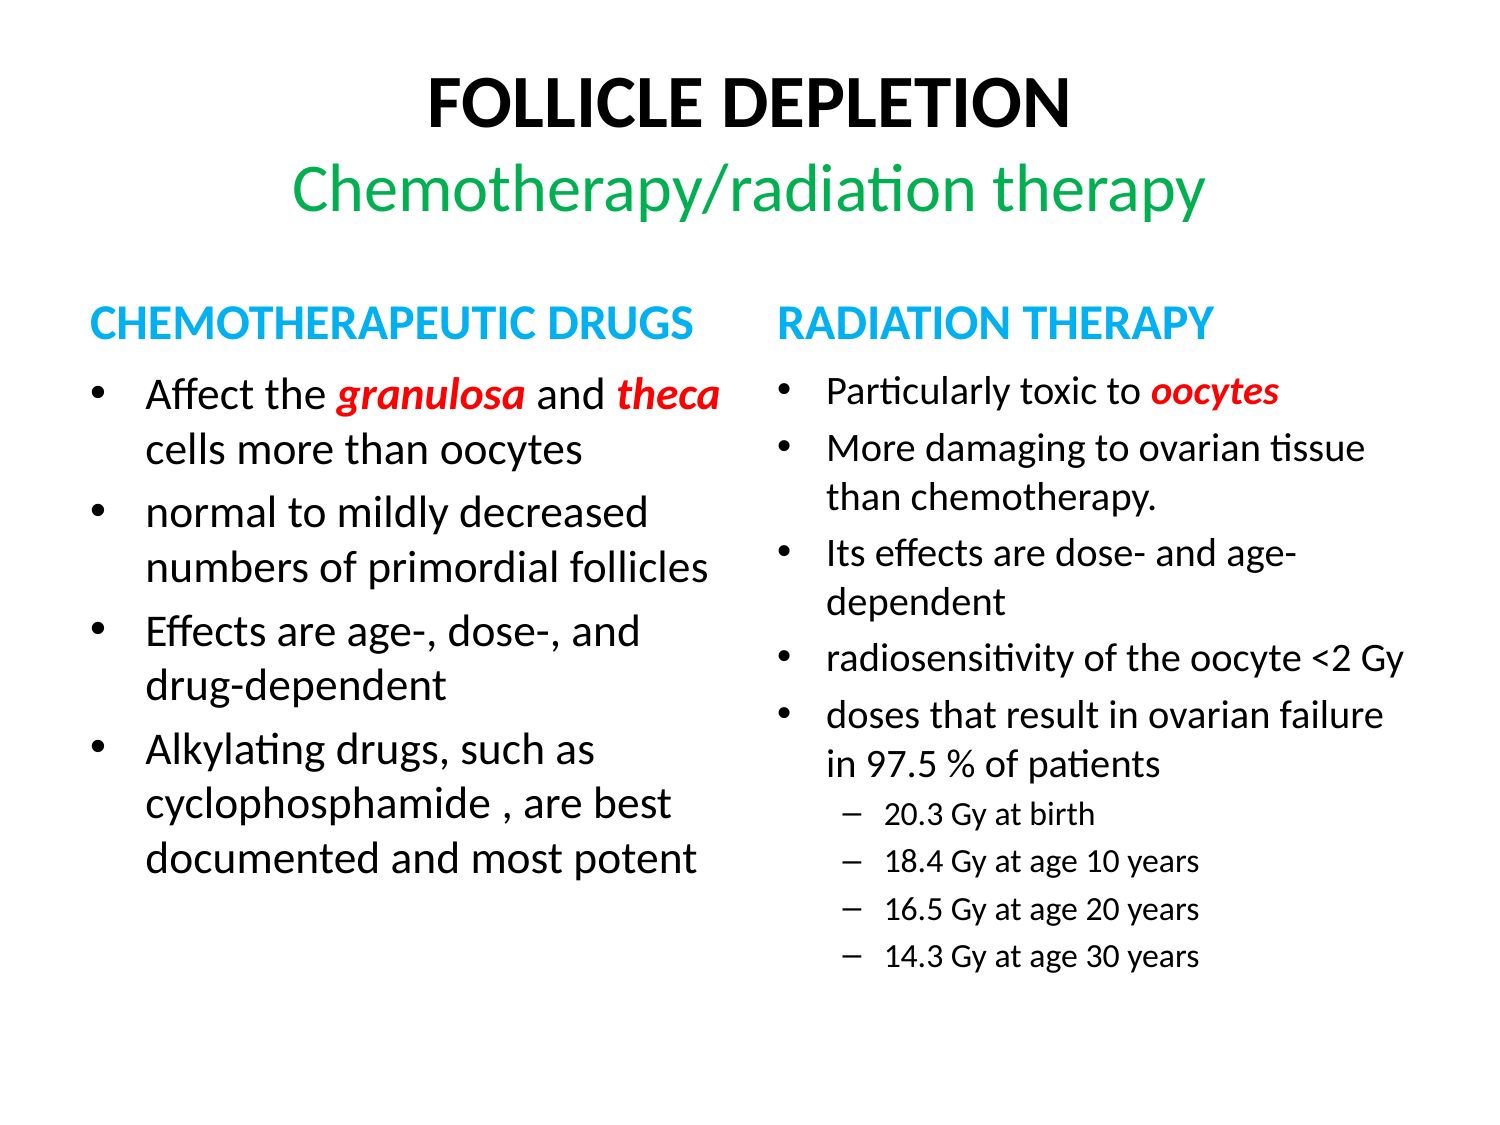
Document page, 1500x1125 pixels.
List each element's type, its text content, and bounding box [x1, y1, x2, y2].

list CHEMOTHERAPEUTIC DRUGS [75, 251, 738, 356]
list Particularly toxic to oocytes More damaging to ovarian tissue than chemotherapy. Its effects are dose- and age-dependent radiosensitivity of the oocyte <2 Gy doses that result in ovarian failure in 97.5 % of patients 20.3 Gy at birth 18.4 Gy at age 10 years 16.5 Gy at age 20 years 14.3 Gy at age 30 years [761, 356, 1425, 1005]
list Affect the granulosa and theca cells more than oocytes normal to mildly decreased numbers of primordial follicles Effects are age-, dose-, and drug-dependent Alkylating drugs, such as cyclophosphamide , are best documented and most potent [75, 356, 738, 1005]
title FOLLICLE DEPLETION Chemotherapy/radiation therapy [75, 45, 1425, 233]
list RADIATION THERAPY [761, 251, 1425, 356]
